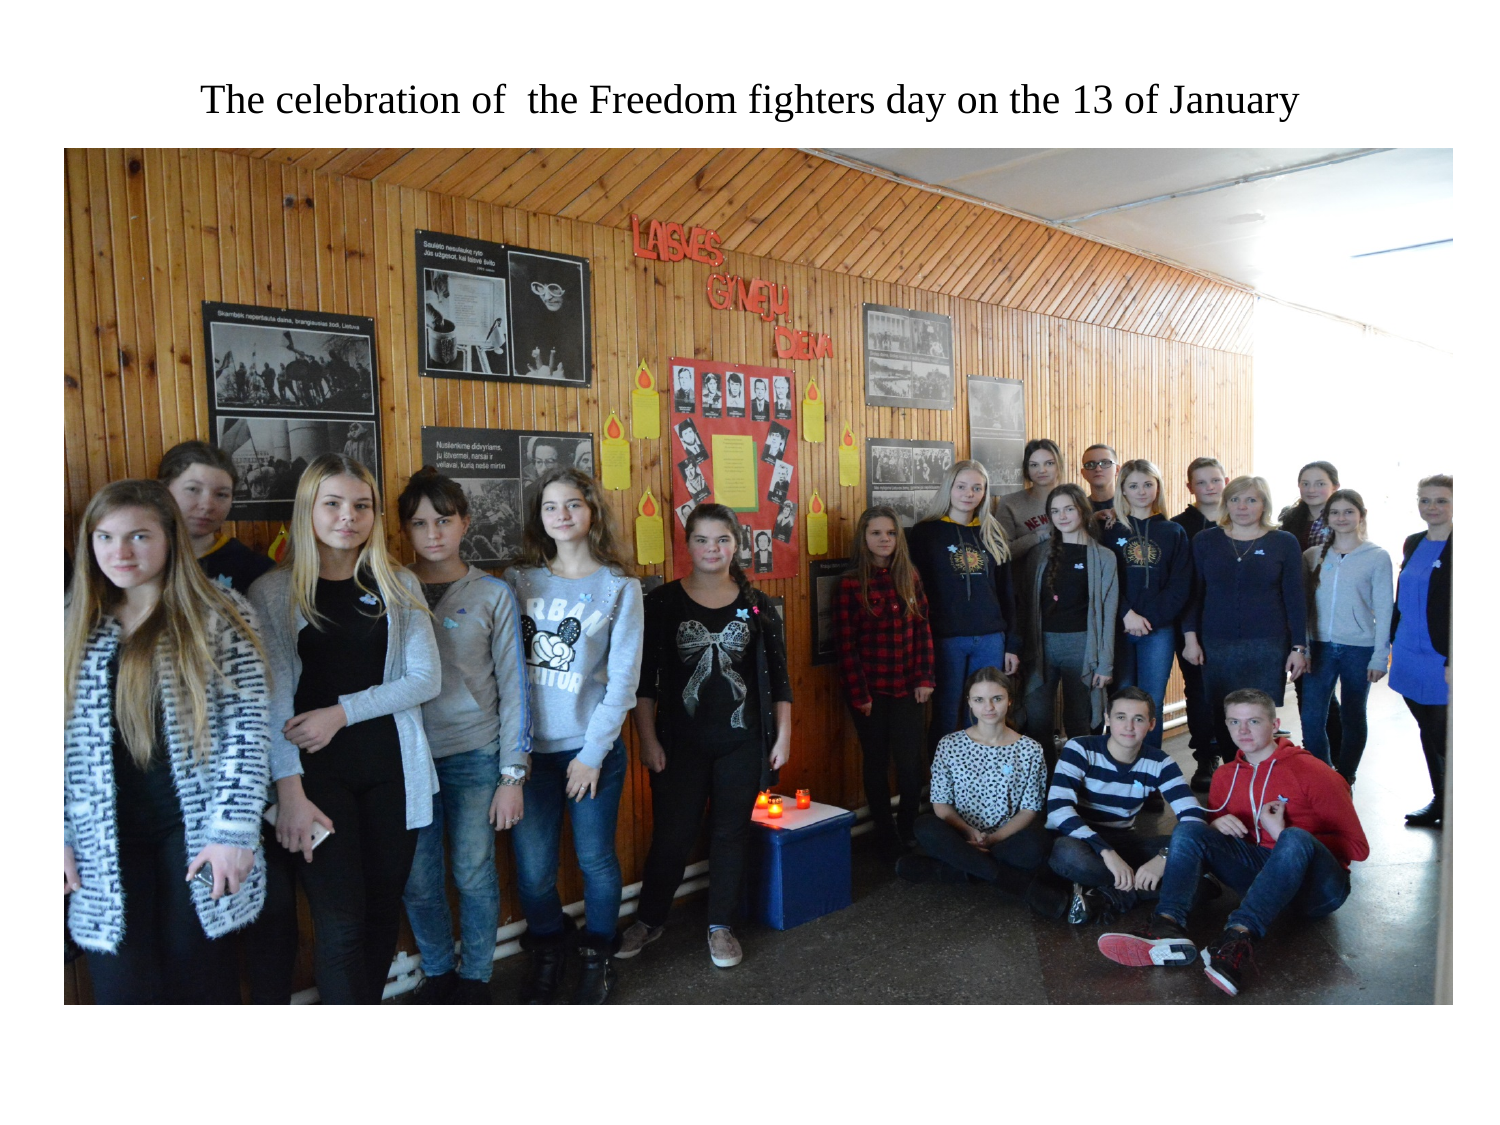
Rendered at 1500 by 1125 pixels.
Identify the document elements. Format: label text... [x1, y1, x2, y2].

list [64, 148, 1453, 1006]
title The celebration of the Freedom fighters day on the 13 of January [75, 45, 1425, 147]
